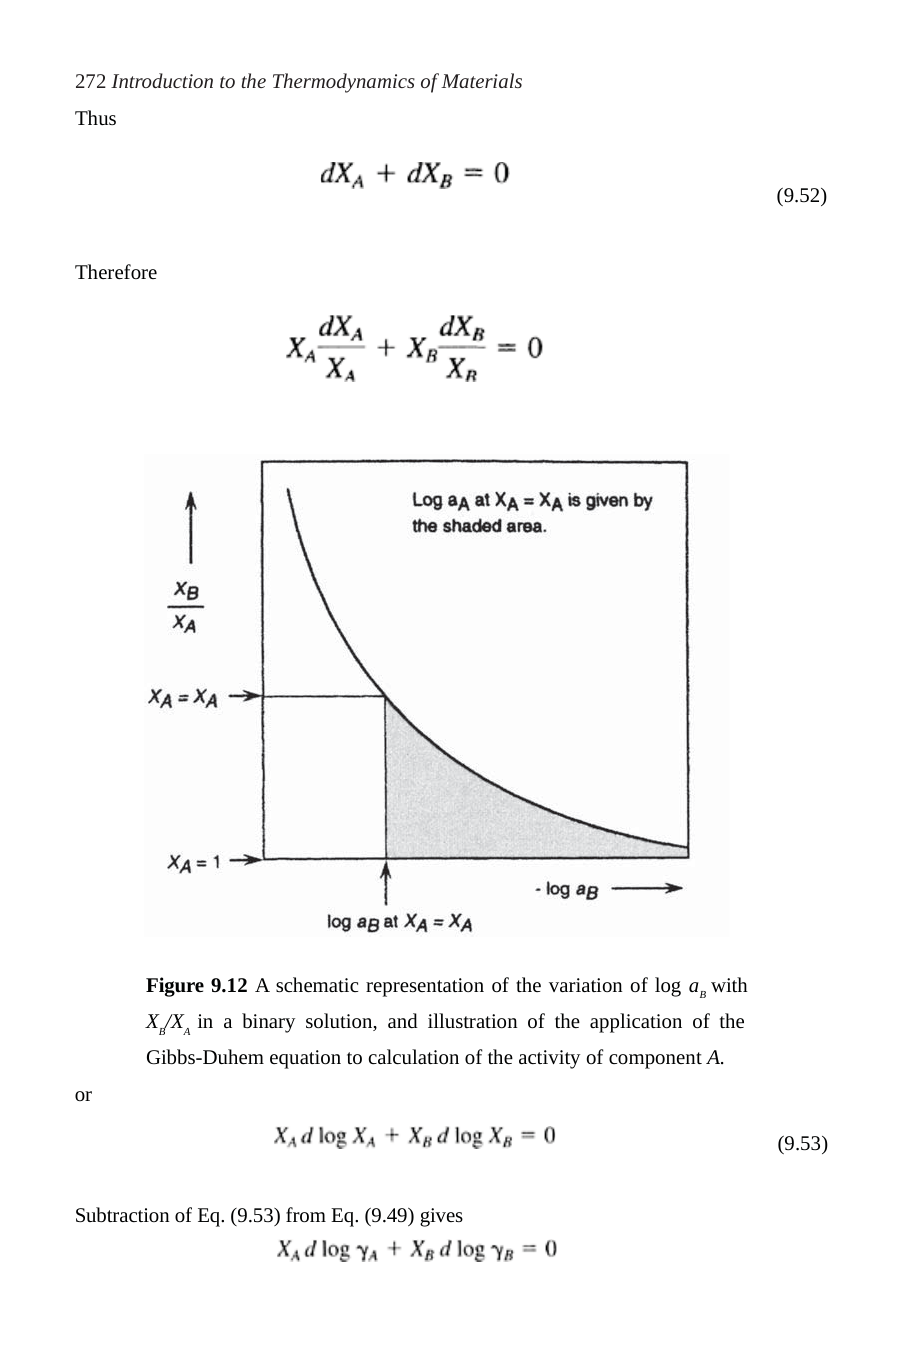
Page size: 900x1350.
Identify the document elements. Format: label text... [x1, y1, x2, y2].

text_box (9.52) [774, 179, 830, 207]
text_box [285, 314, 544, 382]
text_box [320, 162, 510, 189]
text_box 272 Introduction to the Thermodynamics of Materials Thus [72, 54, 540, 130]
text_box Figure 9.12 A schematic representation of the variation of log aB with XB/XA in a binary solution, and illustration of the application of the Gibbs-Duhem equation to calculation of the activity of component A. or (9.53) Subtraction of Eq. (9.53) from Eq. (9.49) gives [66, 961, 834, 1227]
text_box [276, 1239, 557, 1262]
text_box Therefore [72, 257, 160, 284]
text_box [144, 454, 730, 937]
